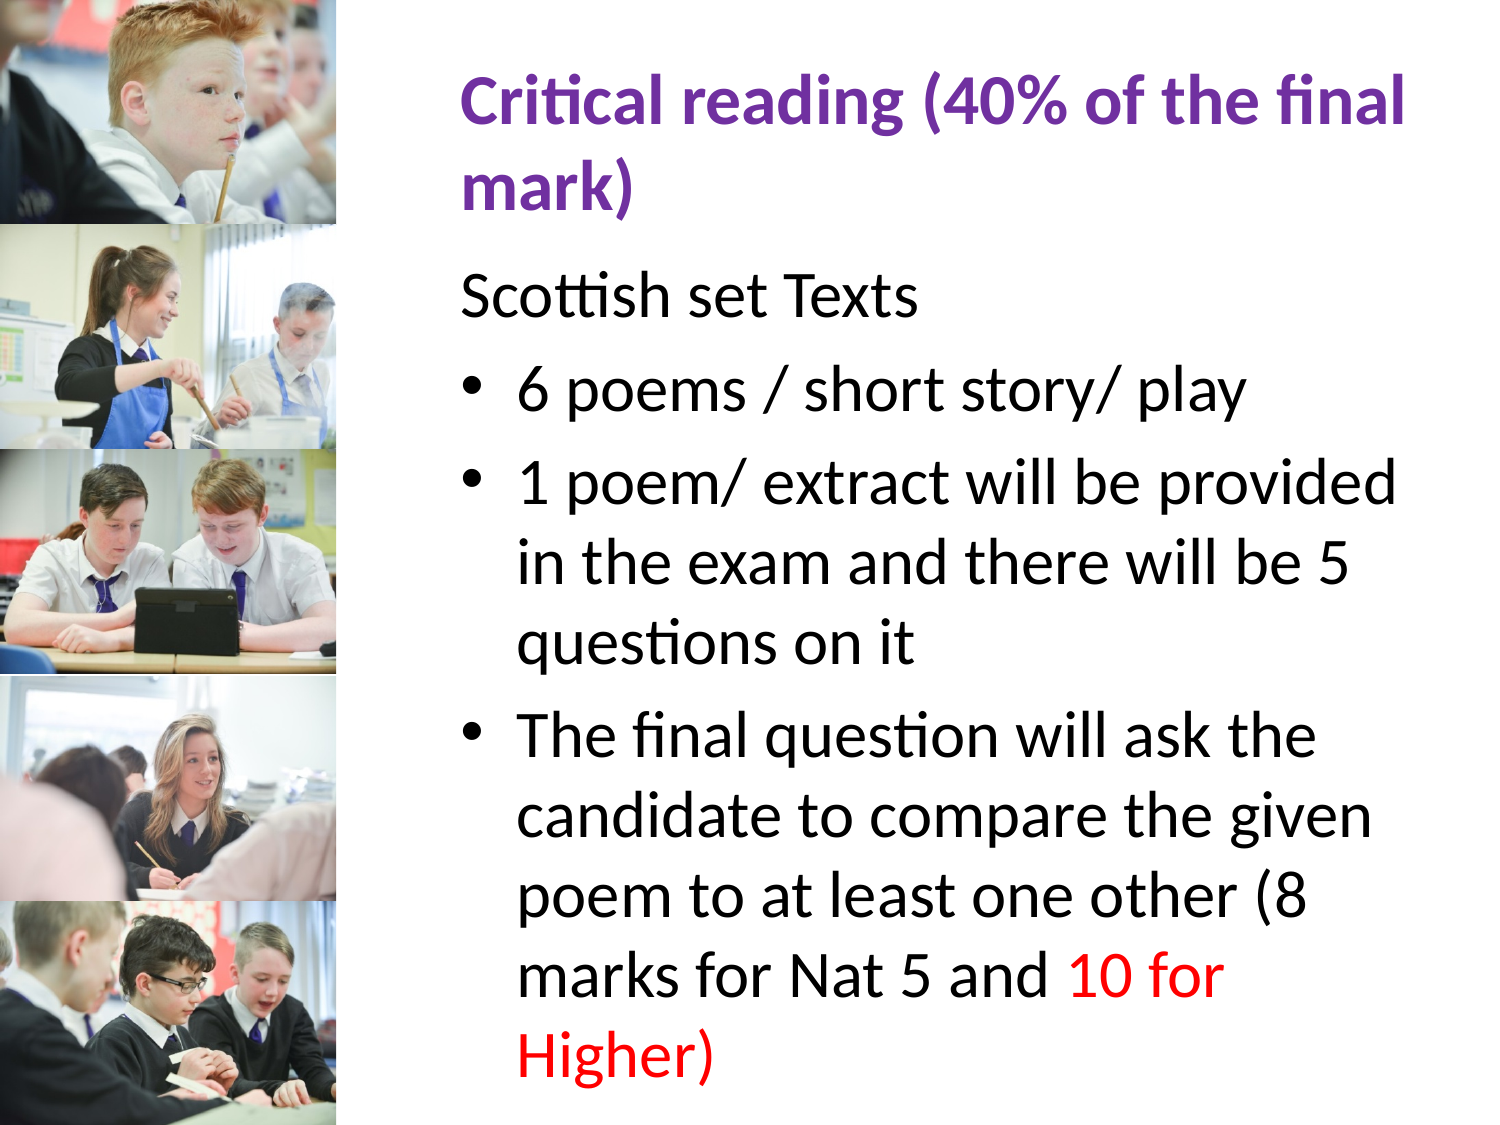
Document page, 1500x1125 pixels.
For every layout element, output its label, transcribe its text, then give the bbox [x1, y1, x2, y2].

list Scottish set Texts 6 poems / short story/ play 1 poem/ extract will be provided in the exam and there will be 5 questions on it The final question will ask the candidate to compare the given poem to at least one other (8 marks for Nat 5 and 10 for Higher) [445, 243, 1425, 1005]
picture [0, 676, 337, 1125]
picture [0, 0, 337, 674]
title Critical reading (40% of the final mark) [445, 45, 1425, 233]
